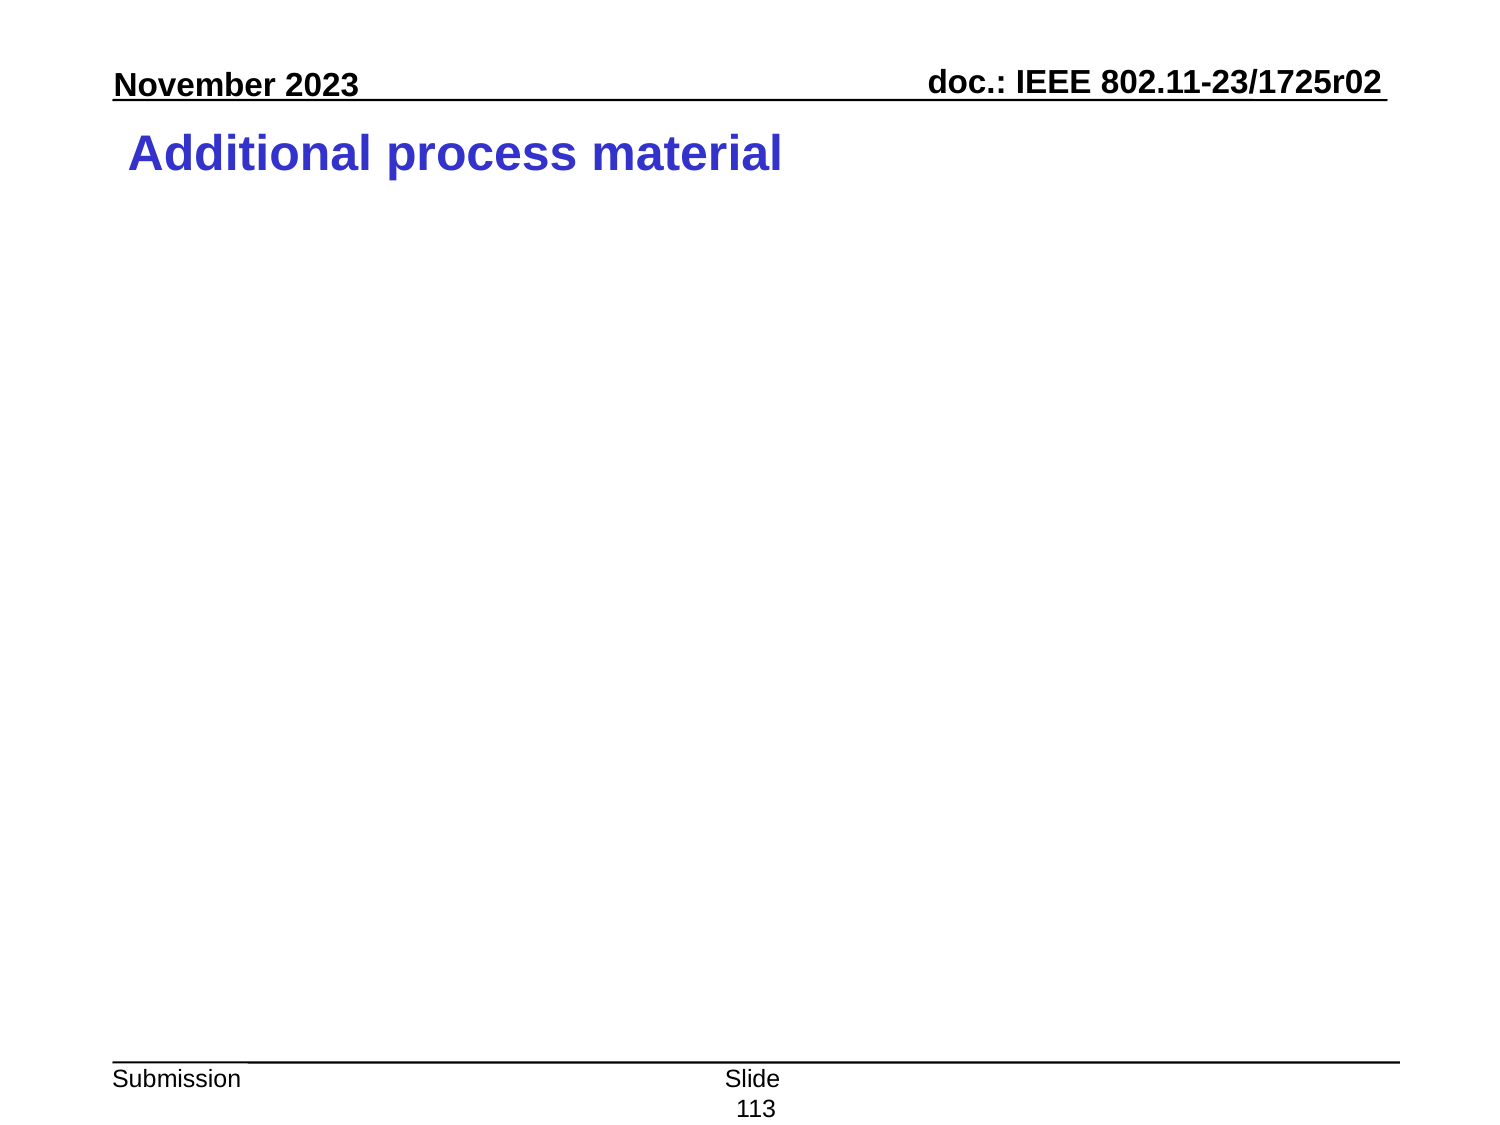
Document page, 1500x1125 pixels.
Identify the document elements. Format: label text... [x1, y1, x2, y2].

slide_number Slide 113 [709, 1061, 803, 1093]
title Additional process material [112, 112, 1388, 288]
